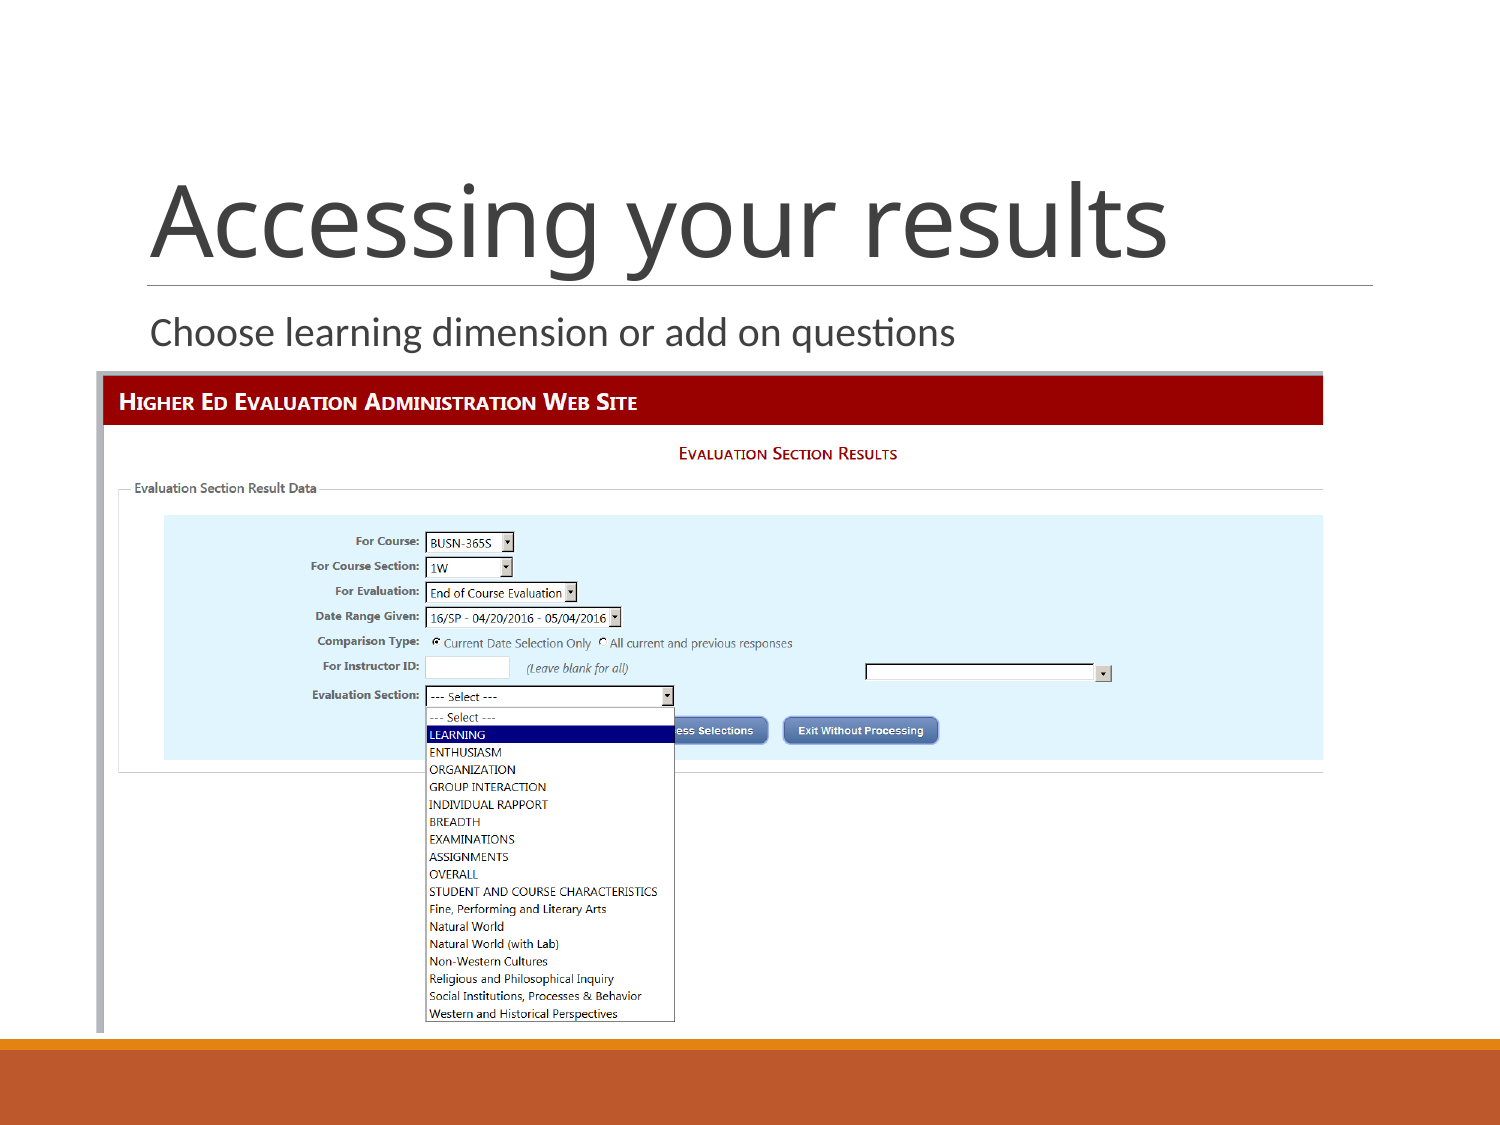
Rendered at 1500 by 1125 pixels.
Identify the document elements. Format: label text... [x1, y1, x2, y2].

list Choose learning dimension or add on questions [135, 302, 1373, 963]
picture [95, 371, 1324, 1034]
title Accessing your results [135, 47, 1373, 285]
